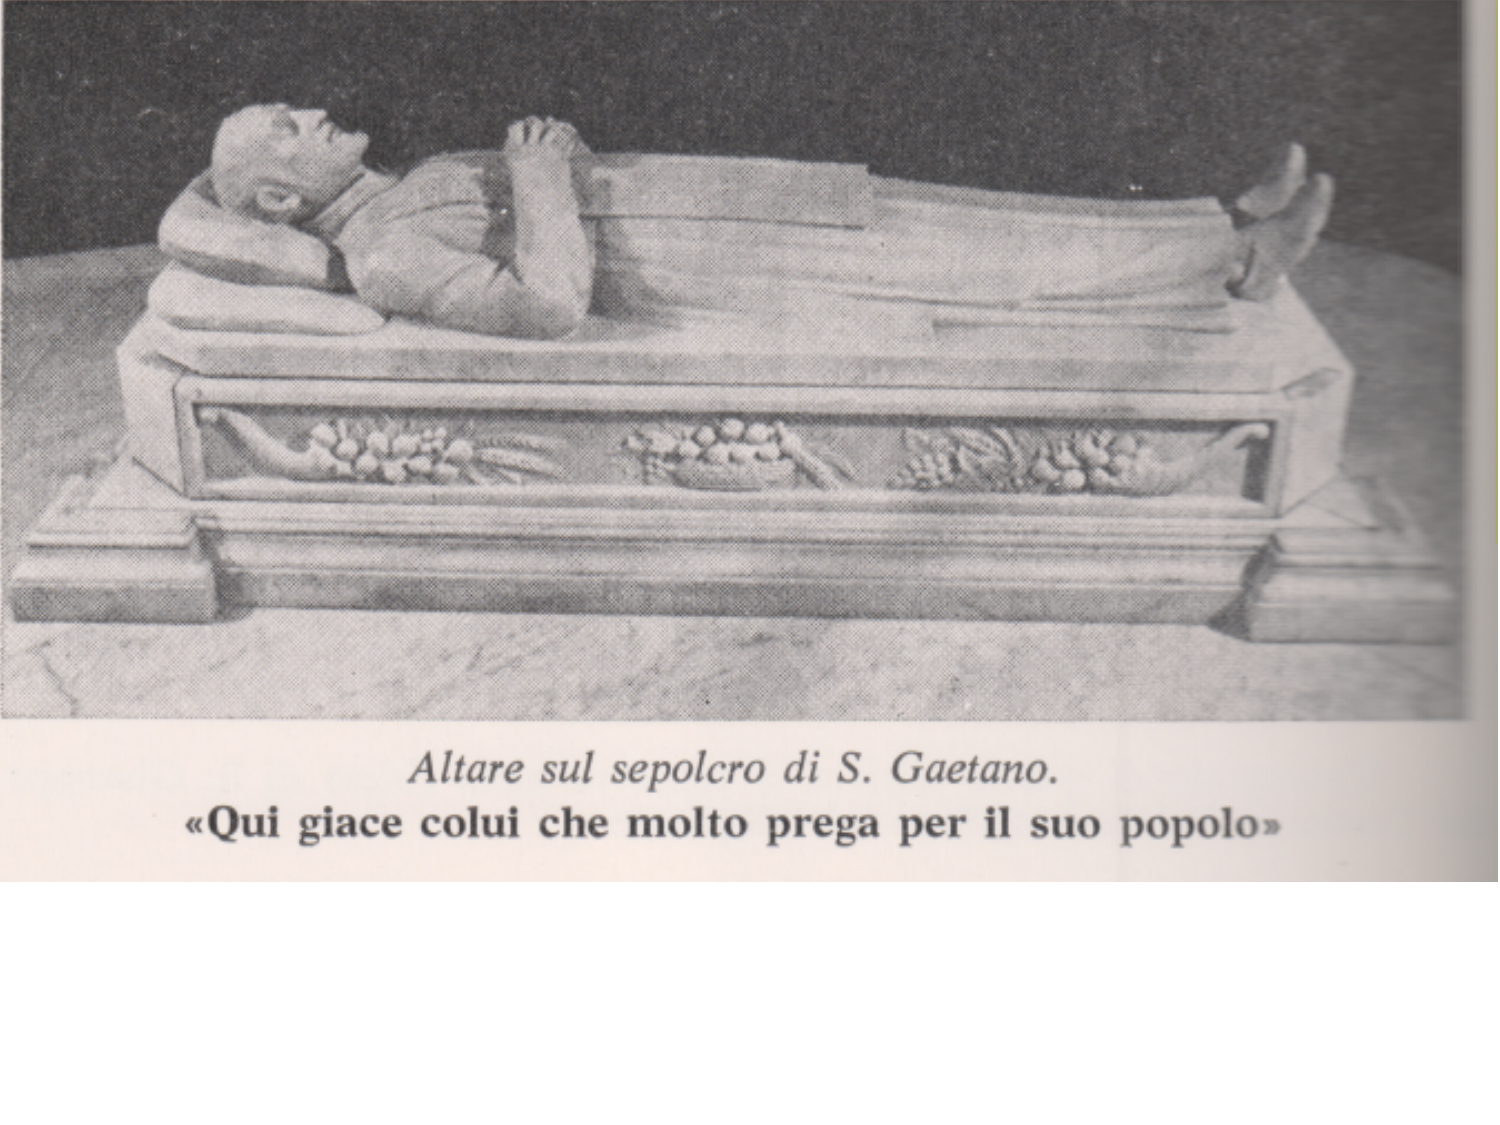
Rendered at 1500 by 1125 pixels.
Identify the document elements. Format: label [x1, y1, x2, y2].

list [0, 0, 1498, 882]
